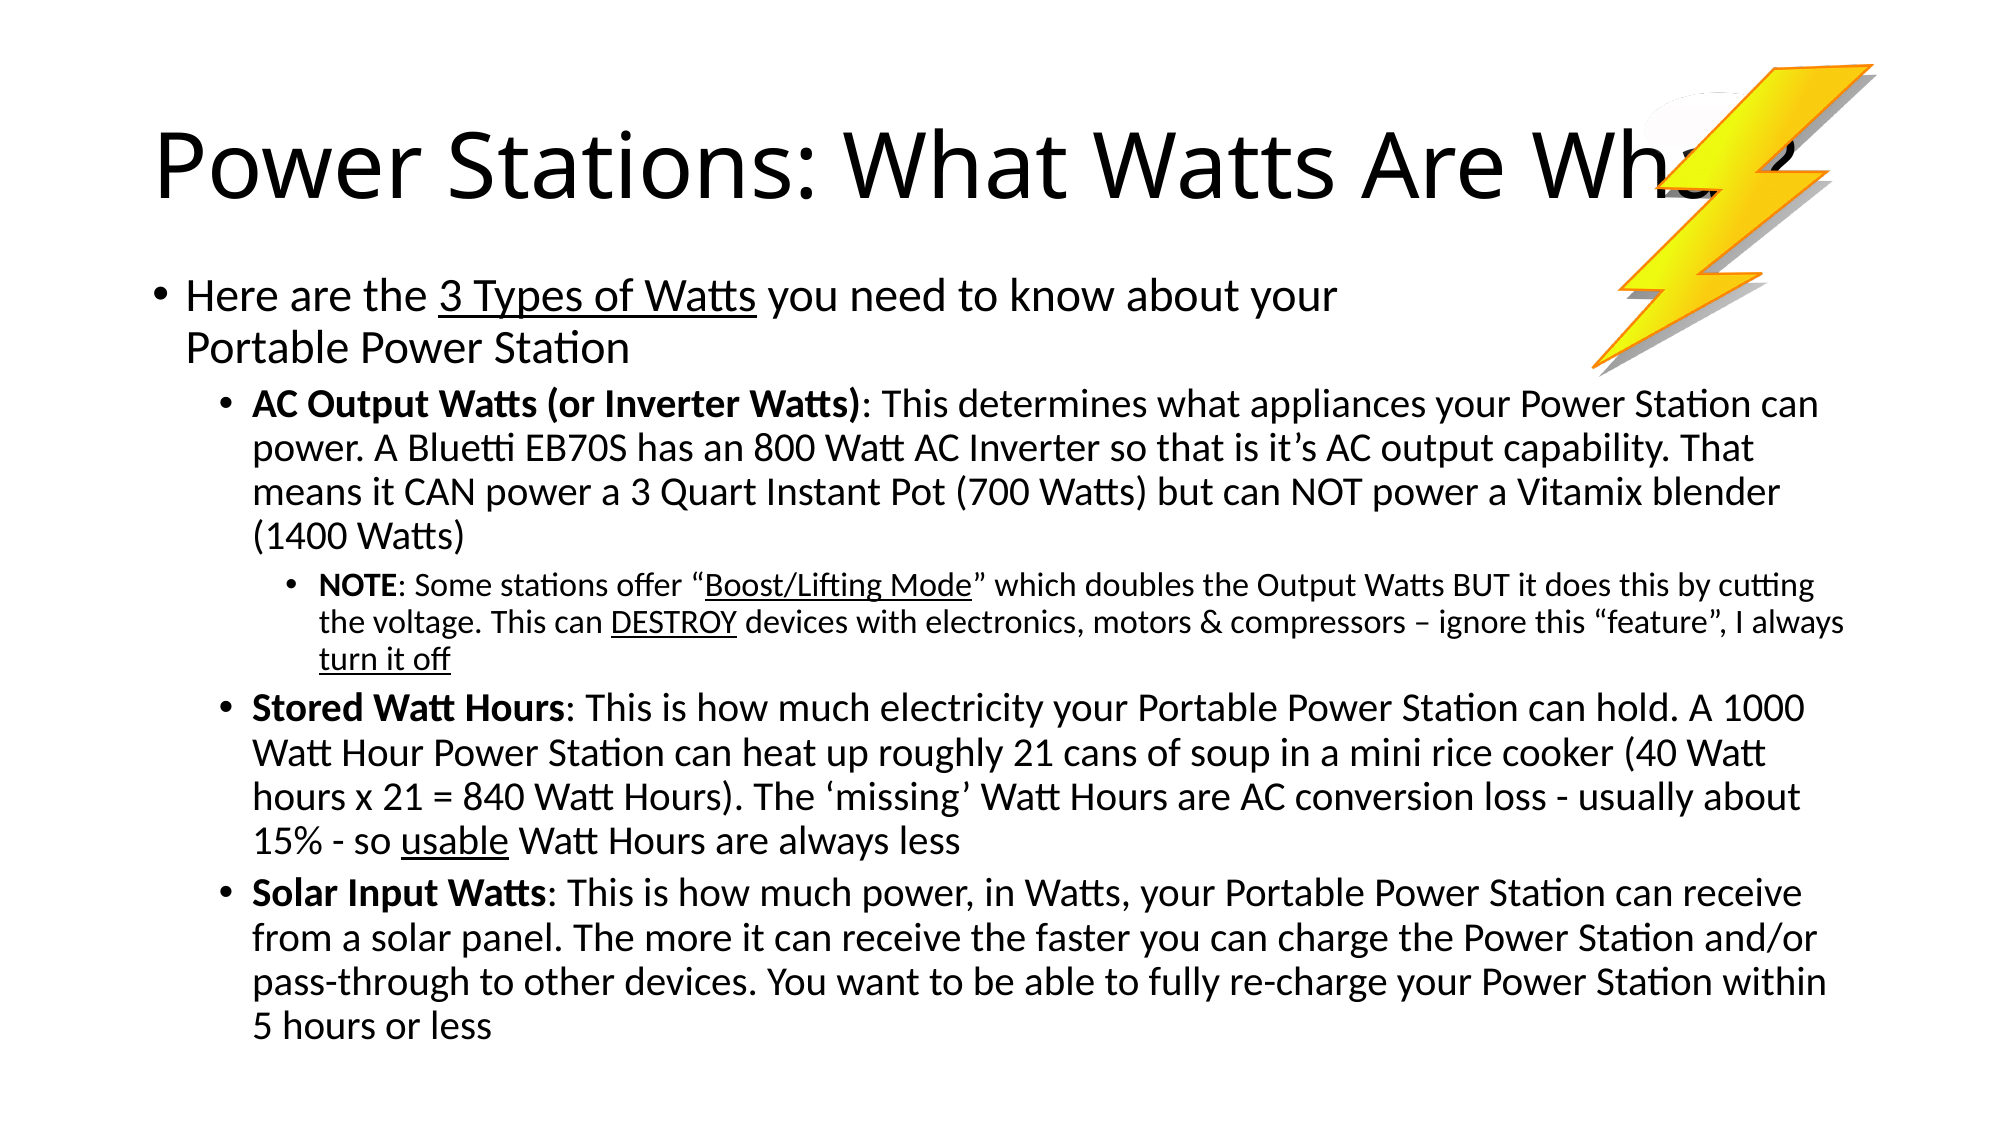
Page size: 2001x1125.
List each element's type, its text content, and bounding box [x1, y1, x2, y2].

list Here are the 3 Types of Watts you need to know about your Portable Power Station AC Output Watts (or Inverter Watts): This determines what appliances your Power Station can power. A Bluetti EB70S has an 800 Watt AC Inverter so that is it’s AC output capability. That means it CAN power a 3 Quart Instant Pot (700 Watts) but can NOT power a Vitamix blender (1400 Watts) NOTE: Some stations offer “Boost/Lifting Mode” which doubles the Output Watts BUT it does this by cutting the voltage. This can DESTROY devices with electronics, motors & compressors – ignore this “feature”, I always turn it off Stored Watt Hours: This is how much electricity your Portable Power Station can hold. A 1000 Watt Hour Power Station can heat up roughly 21 cans of soup in a mini rice cooker (40 Watt hours x 21 = 840 Watt Hours). The ‘missing’ Watt Hours are AC conversion loss - usually about 15% - so usable Watt Hours are always less Solar Input Watts: This is how much power, in Watts, your Portable Power Station can receive from a solar panel. The more it can receive the faster you can charge the Power Station and/or pass-through to other devices. You want to be able to fully re-charge your Power Station within 5 hours or less [137, 263, 1863, 1066]
picture [1591, 64, 1877, 377]
title Power Stations: What Watts Are What? [137, 59, 1863, 263]
